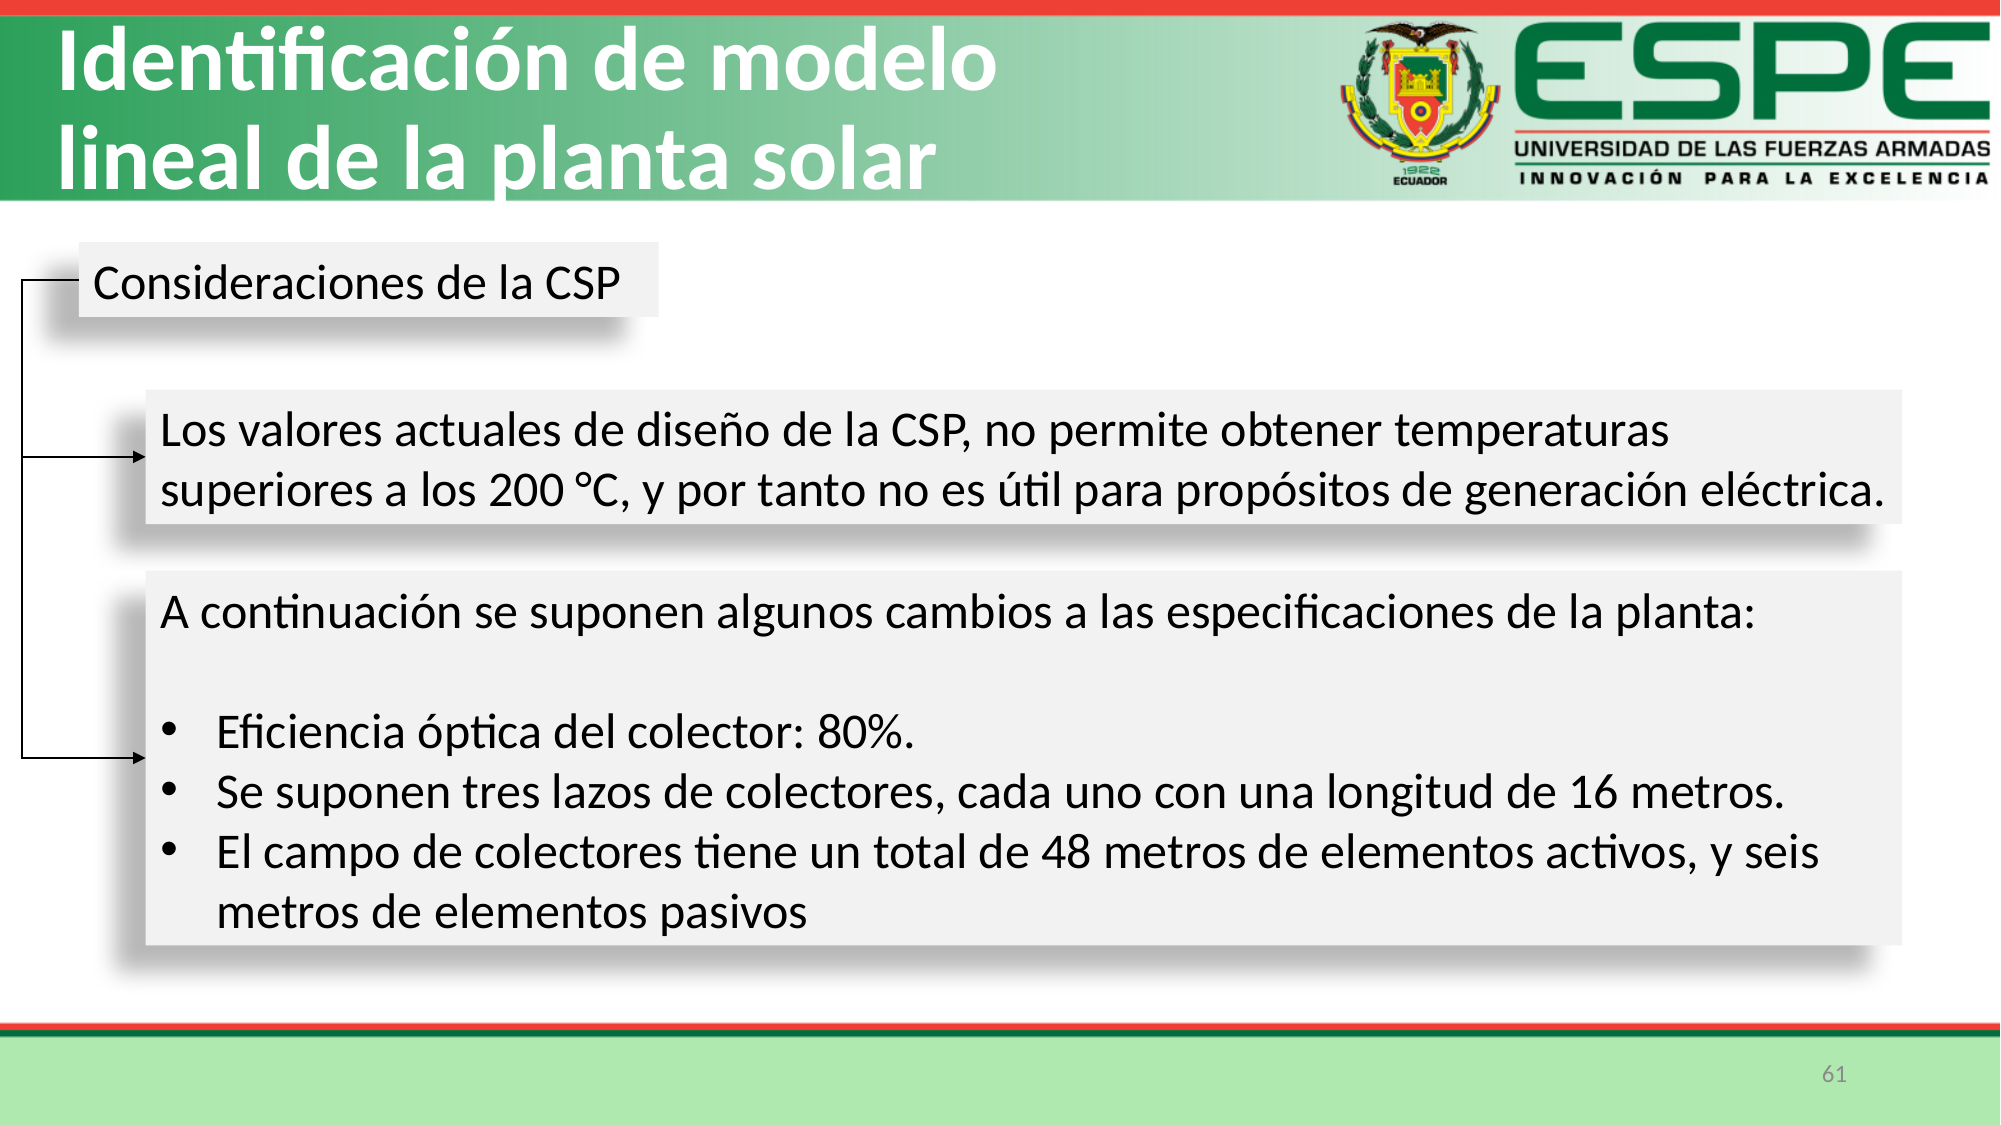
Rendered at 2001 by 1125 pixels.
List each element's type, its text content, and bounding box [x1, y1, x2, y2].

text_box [78, 280, 146, 760]
text_box Consideraciones de la CSP [78, 241, 660, 318]
slide_number 61 [1412, 1042, 1863, 1103]
text_box Identificación de modelo lineal de la planta solar [41, 3, 1024, 203]
picture [0, 0, 2000, 1125]
text_box A continuación se suponen algunos cambios a las especificaciones de la planta: Eficiencia óptica del colector: 80%. Se suponen tres lazos de colectores, cada uno con una longitud de 16 metros. El campo de colectores tiene un total de 48 metros de elementos activos, y seis metros de elementos pasivos [145, 570, 1903, 946]
text_box Los valores actuales de diseño de la CSP, no permite obtener temperaturas superiores a los 200 °C, y por tanto no es útil para propósitos de generación eléctrica. [146, 388, 1903, 525]
